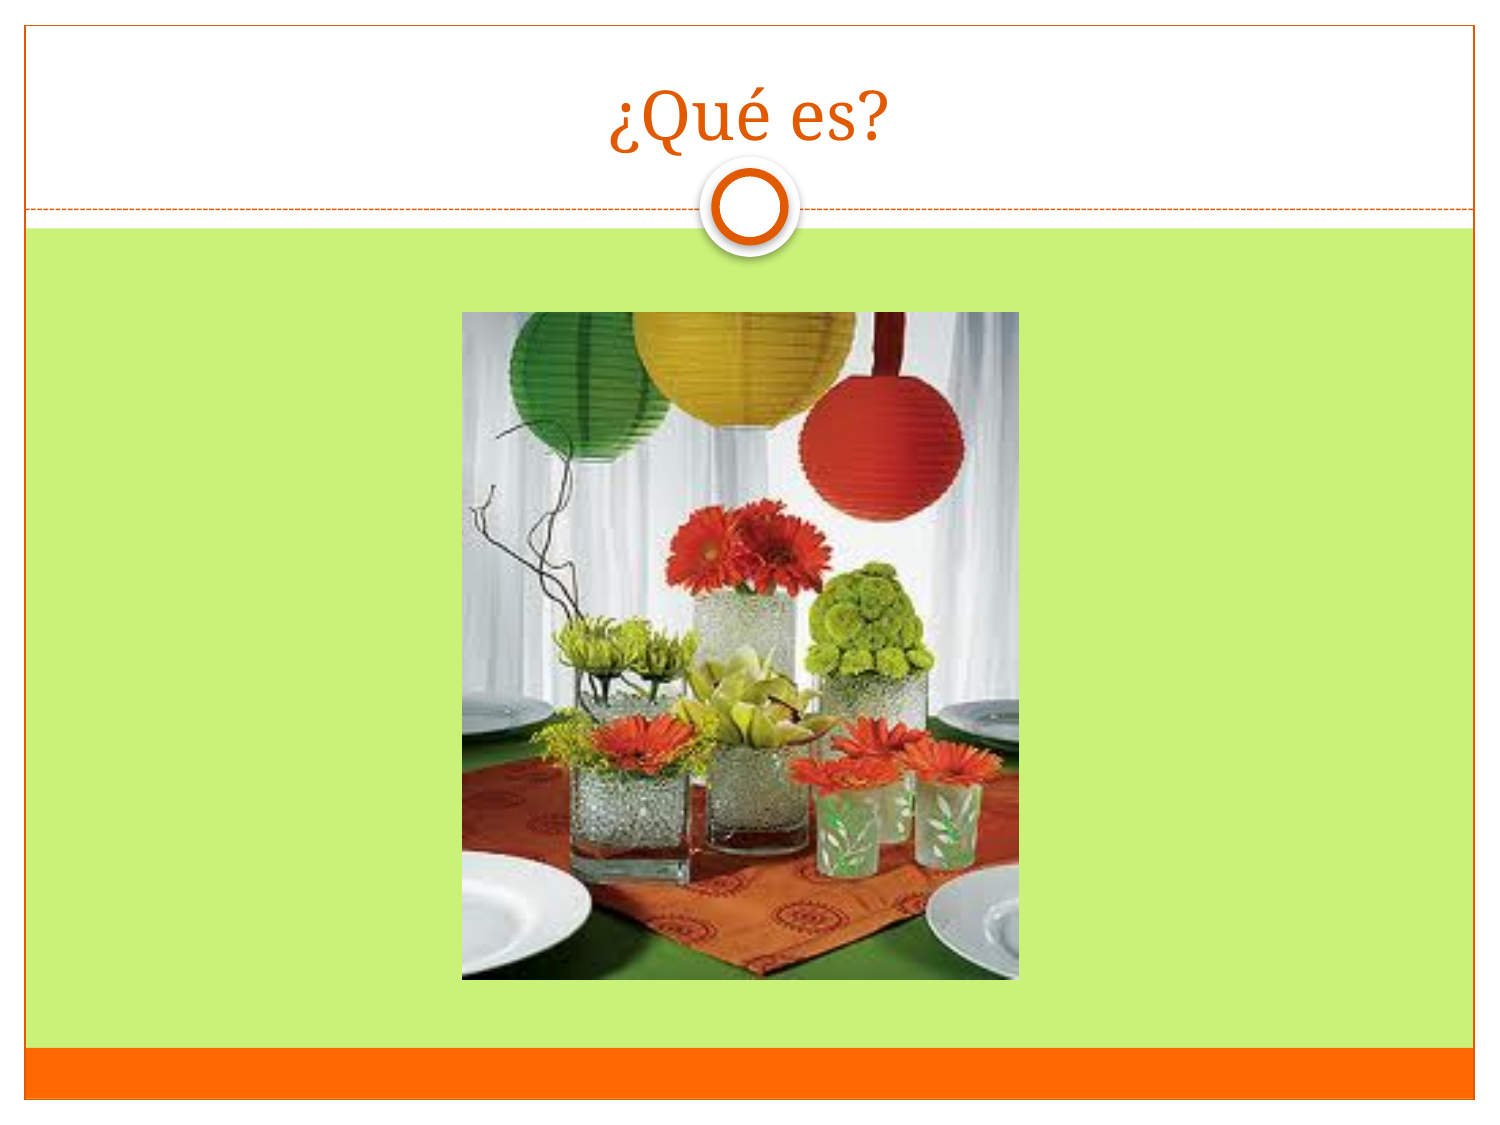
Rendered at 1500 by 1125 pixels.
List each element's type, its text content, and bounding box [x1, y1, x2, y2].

picture [462, 312, 1019, 980]
title ¿Qué es? [49, 37, 1450, 162]
